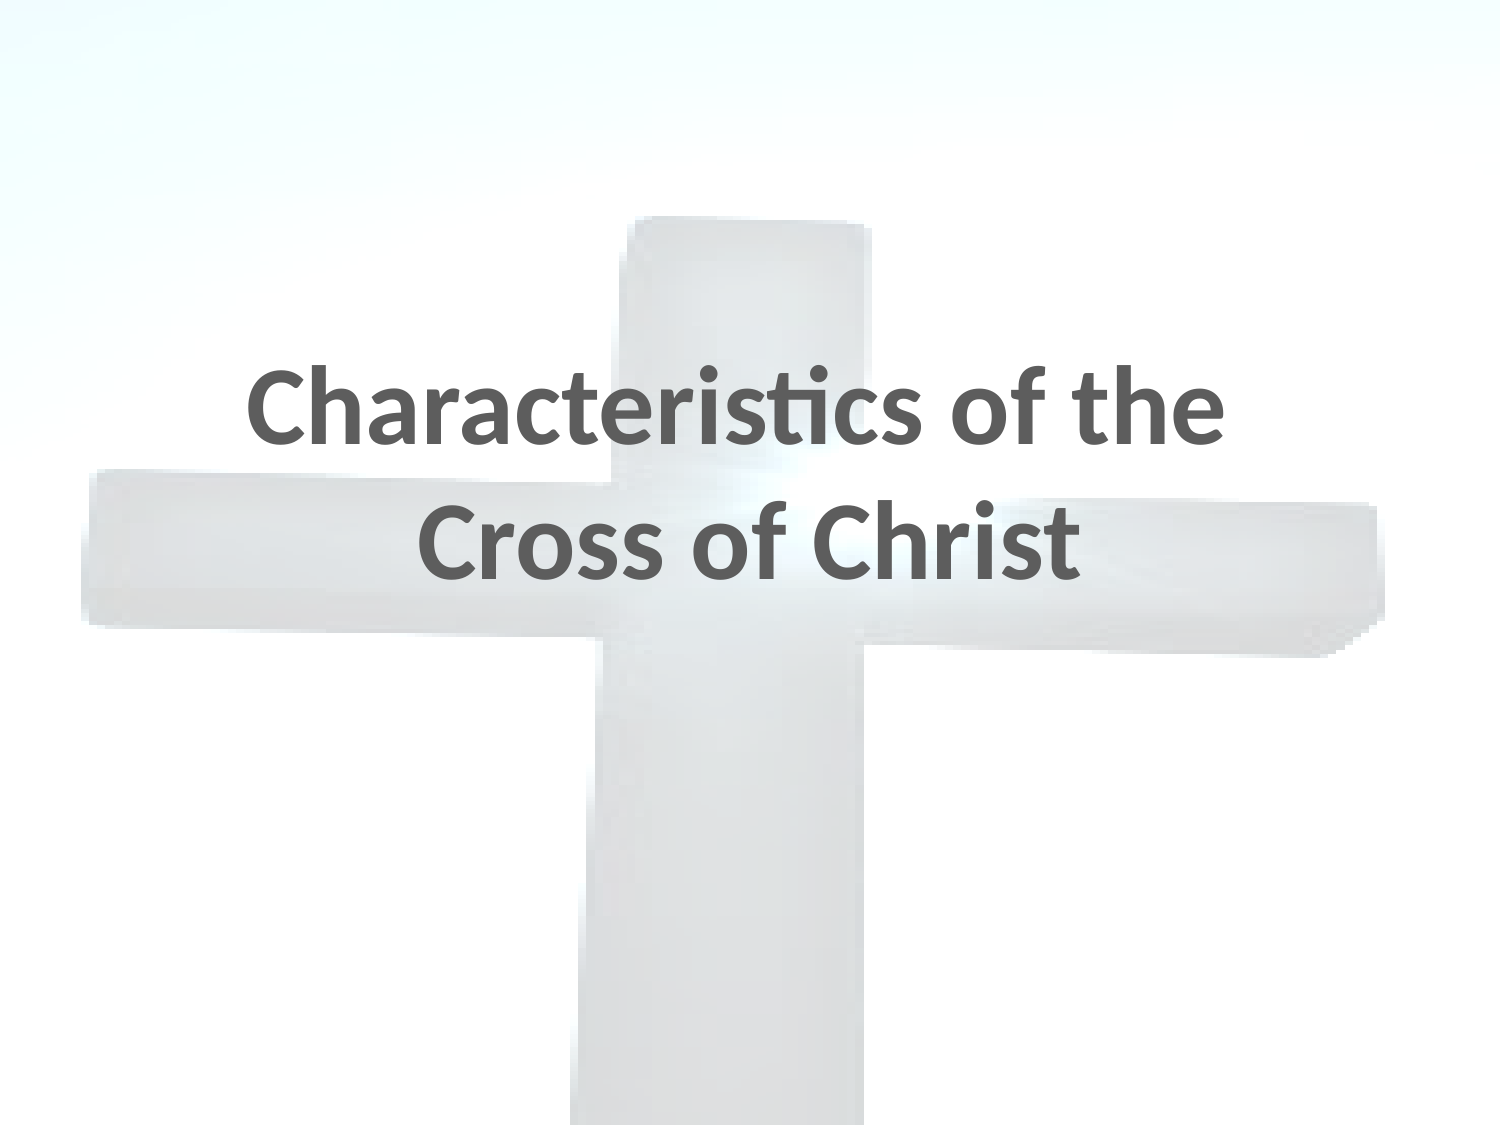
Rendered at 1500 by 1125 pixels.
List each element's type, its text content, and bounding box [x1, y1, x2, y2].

text_box Characteristics of the Cross of Christ [231, 324, 1269, 610]
